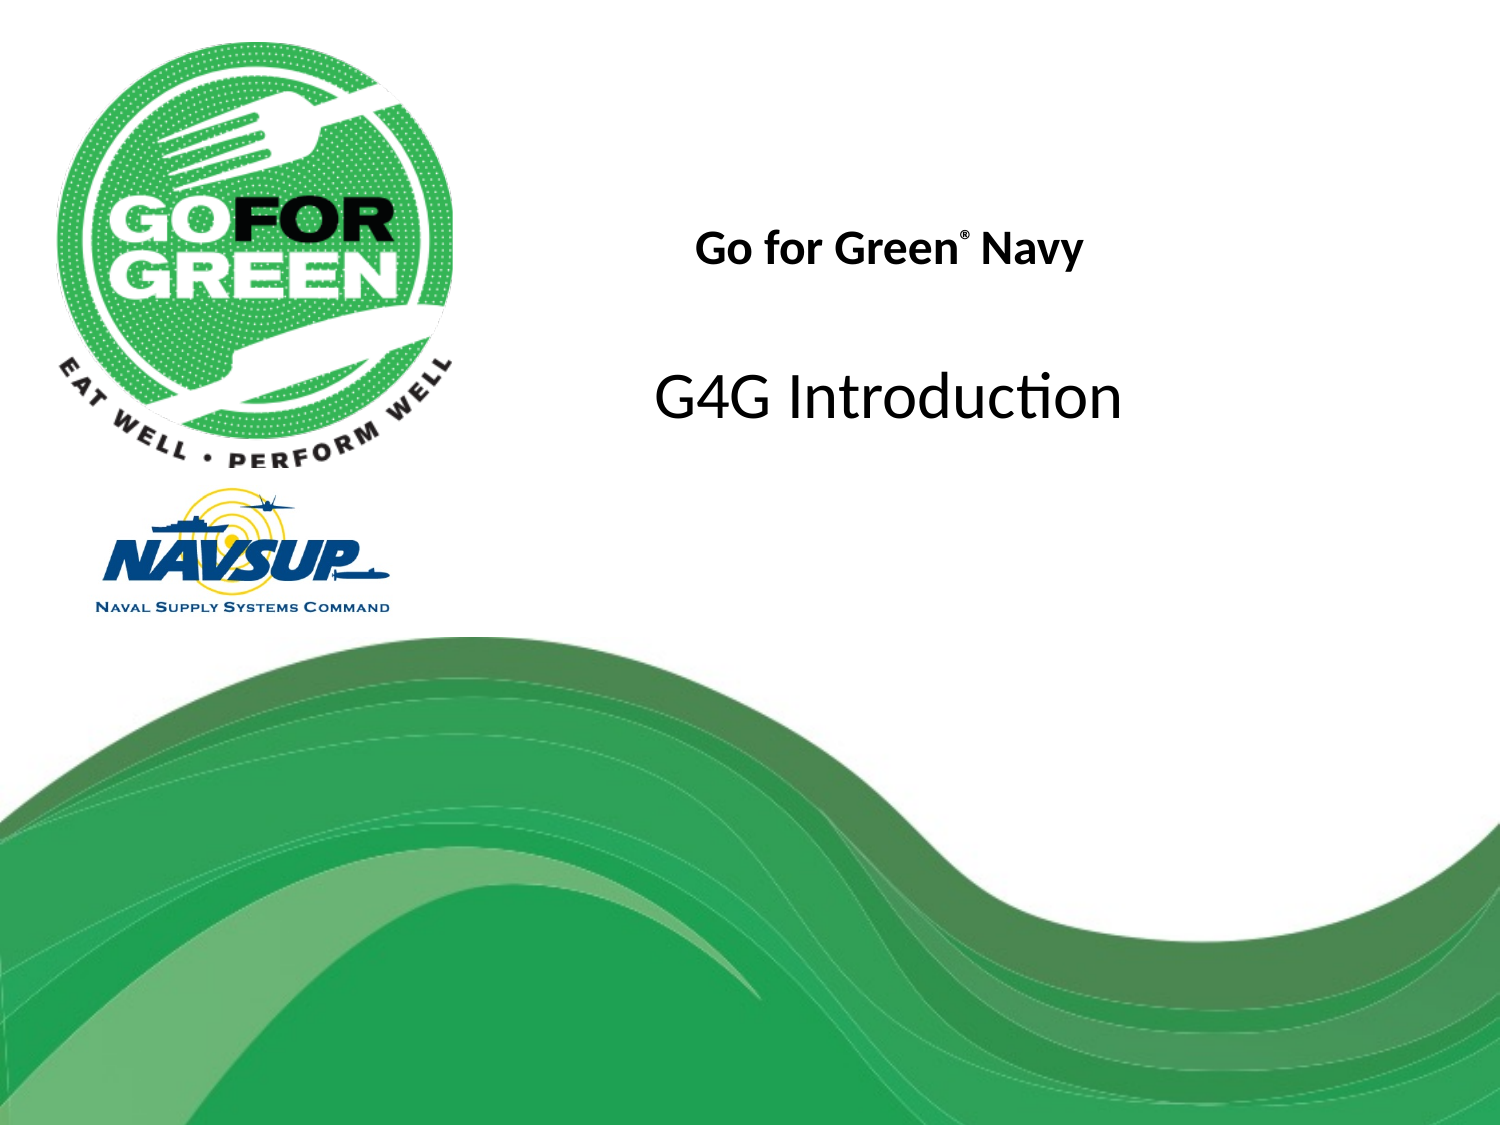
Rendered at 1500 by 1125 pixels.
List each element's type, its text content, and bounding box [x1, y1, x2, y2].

picture [54, 41, 453, 469]
subtitle G4G Introduction [379, 344, 1430, 633]
picture [86, 485, 395, 618]
title Go for Green® Navy [468, 207, 1311, 342]
picture [0, 637, 1500, 1125]
